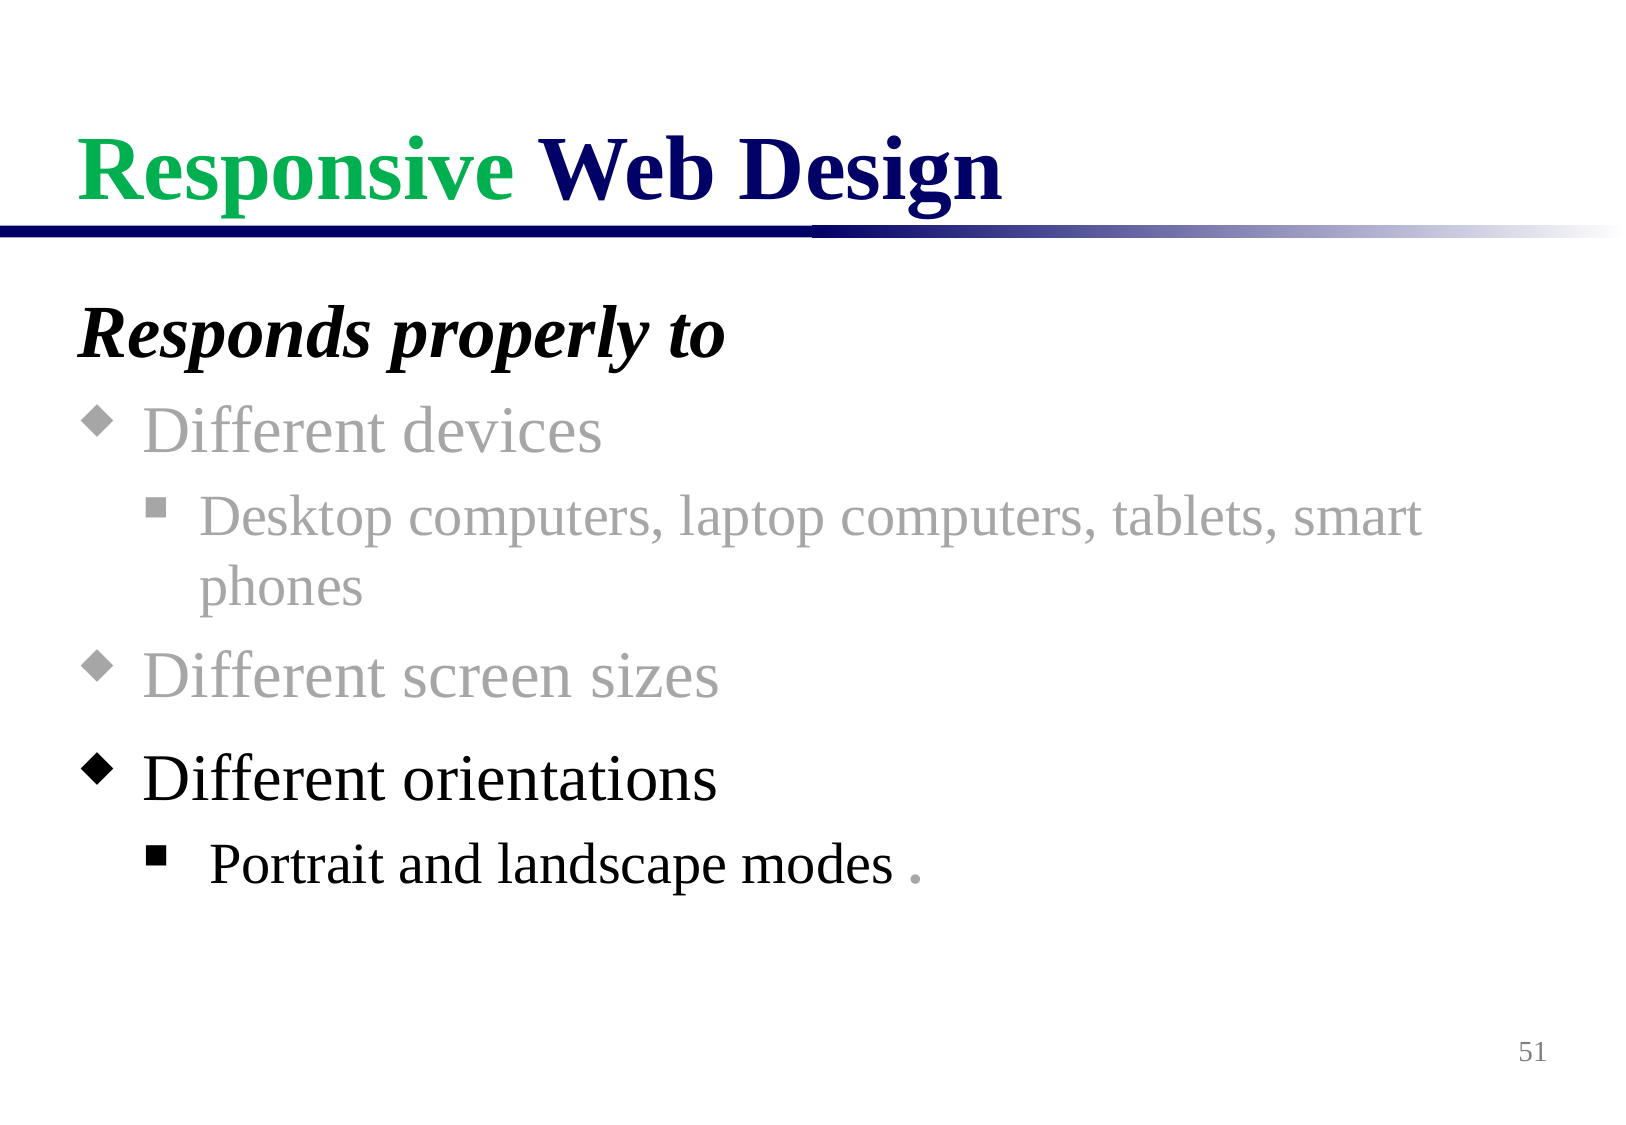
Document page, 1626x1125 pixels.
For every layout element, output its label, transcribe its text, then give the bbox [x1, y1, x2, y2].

title Responsive Web Design [62, 43, 1563, 225]
list Responds properly to Different devices Desktop computers, laptop computers, tablets, smart phones Different screen sizes [62, 275, 1563, 726]
slide_number 51 [1224, 1012, 1563, 1088]
text_box Different orientations Portrait and landscape modes . [62, 726, 1564, 927]
